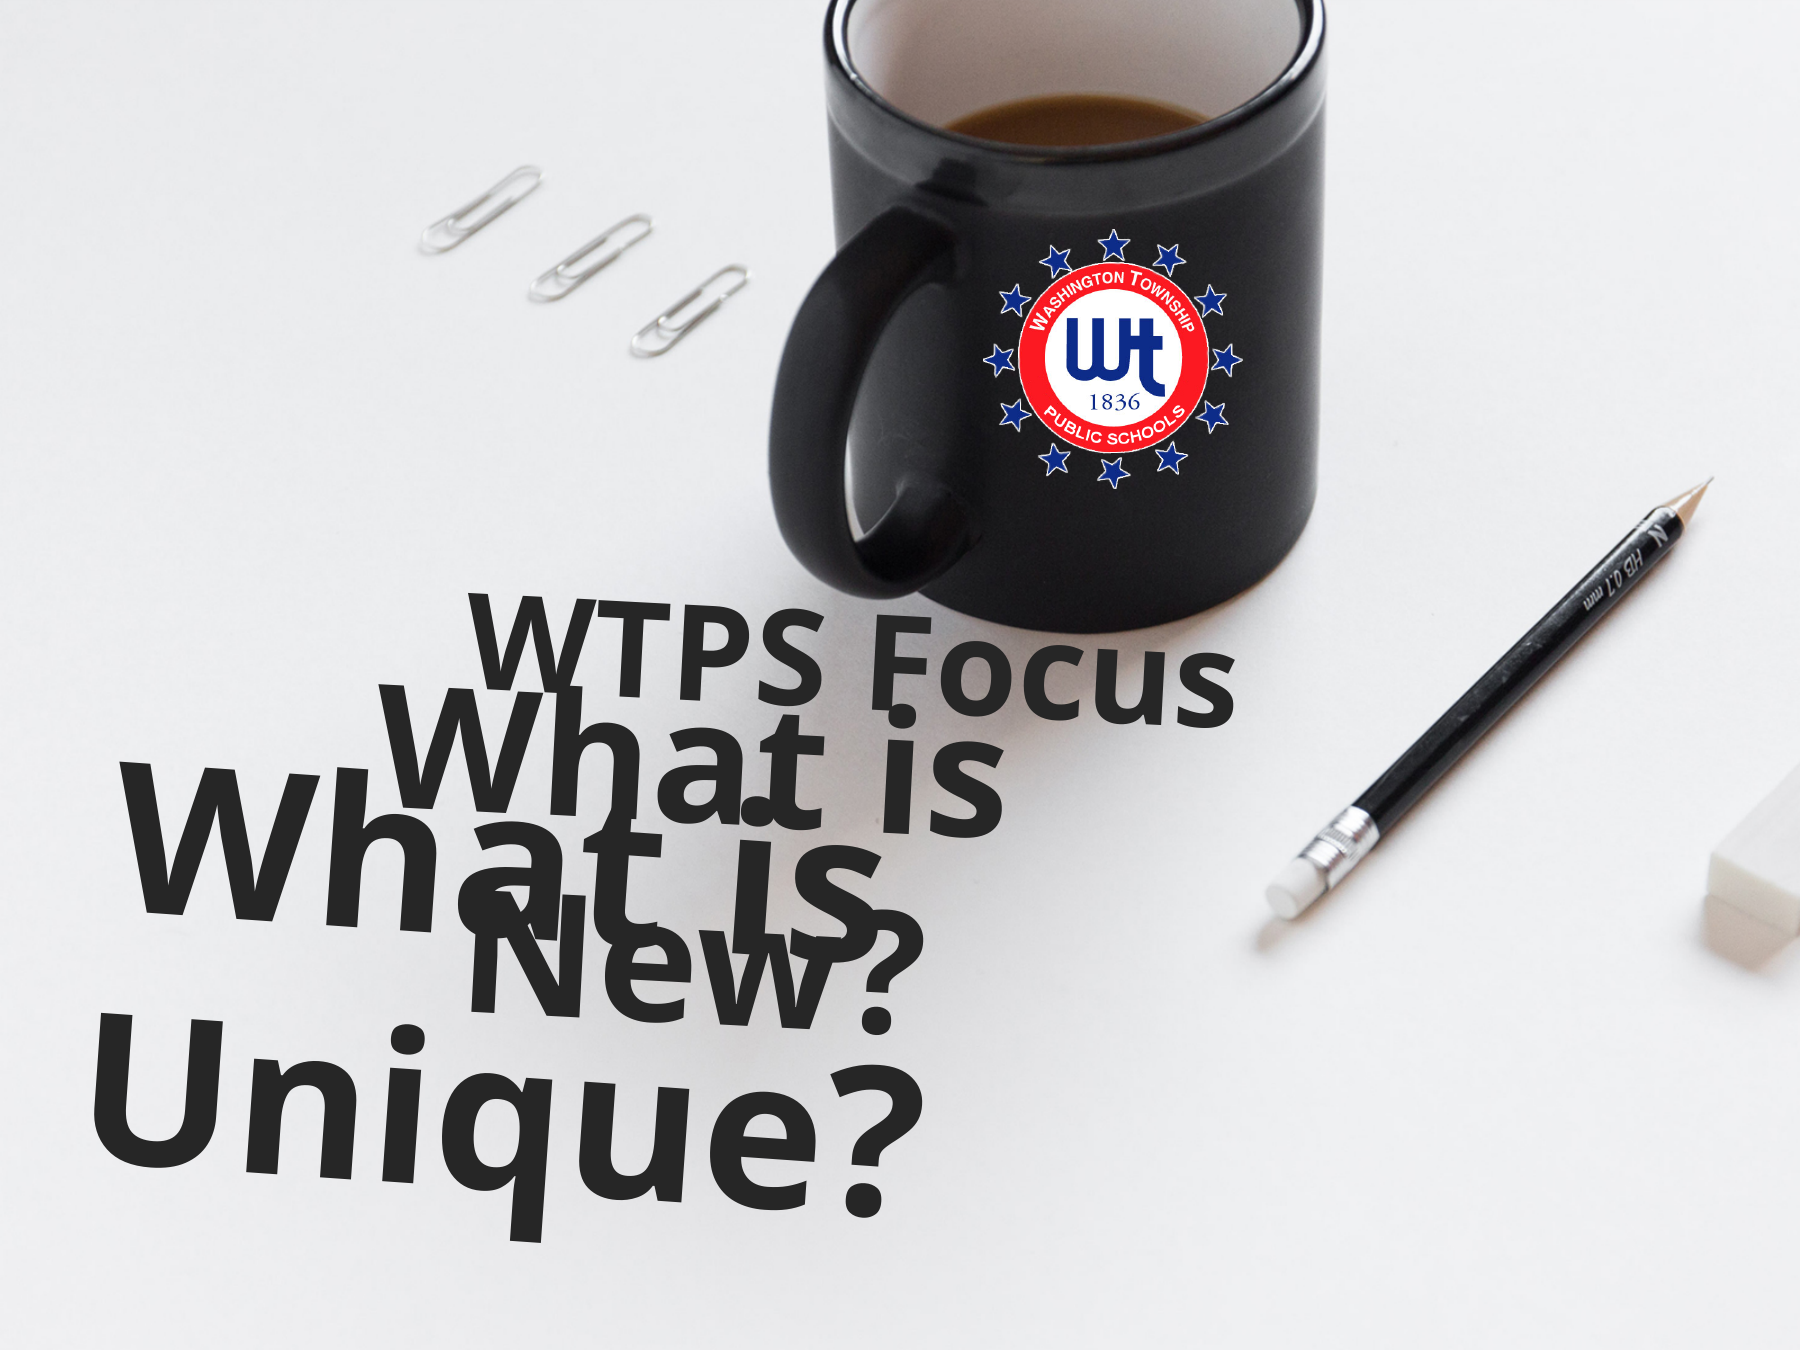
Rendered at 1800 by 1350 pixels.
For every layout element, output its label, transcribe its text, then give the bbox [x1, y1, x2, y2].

text_box What is New? [198, 660, 1160, 1071]
text_box What is Unique? [0, 744, 1098, 1245]
picture [0, 0, 1800, 1350]
text_box WTPS Focus [450, 575, 1243, 737]
